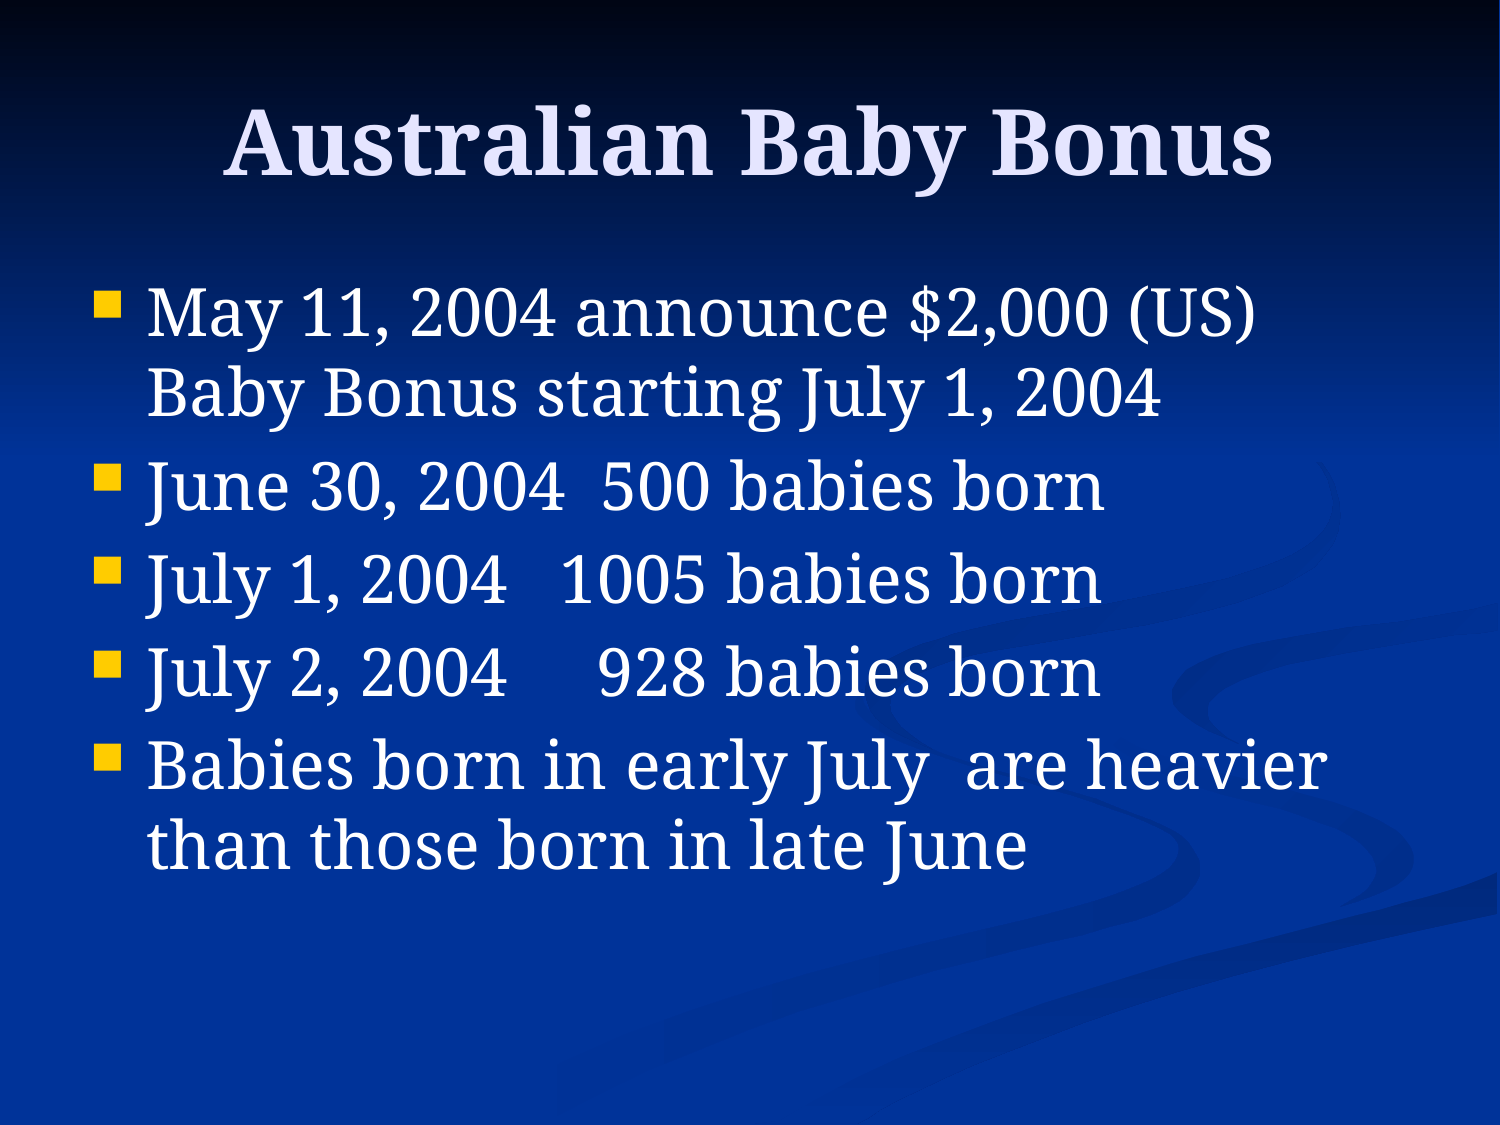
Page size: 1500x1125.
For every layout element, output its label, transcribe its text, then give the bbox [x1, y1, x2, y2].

list May 11, 2004 announce $2,000 (US) Baby Bonus starting July 1, 2004 June 30, 2004 500 babies born July 1, 2004 1005 babies born July 2, 2004 928 babies born Babies born in early July are heavier than those born in late June [74, 262, 1426, 1006]
title Australian Baby Bonus [74, 44, 1426, 233]
